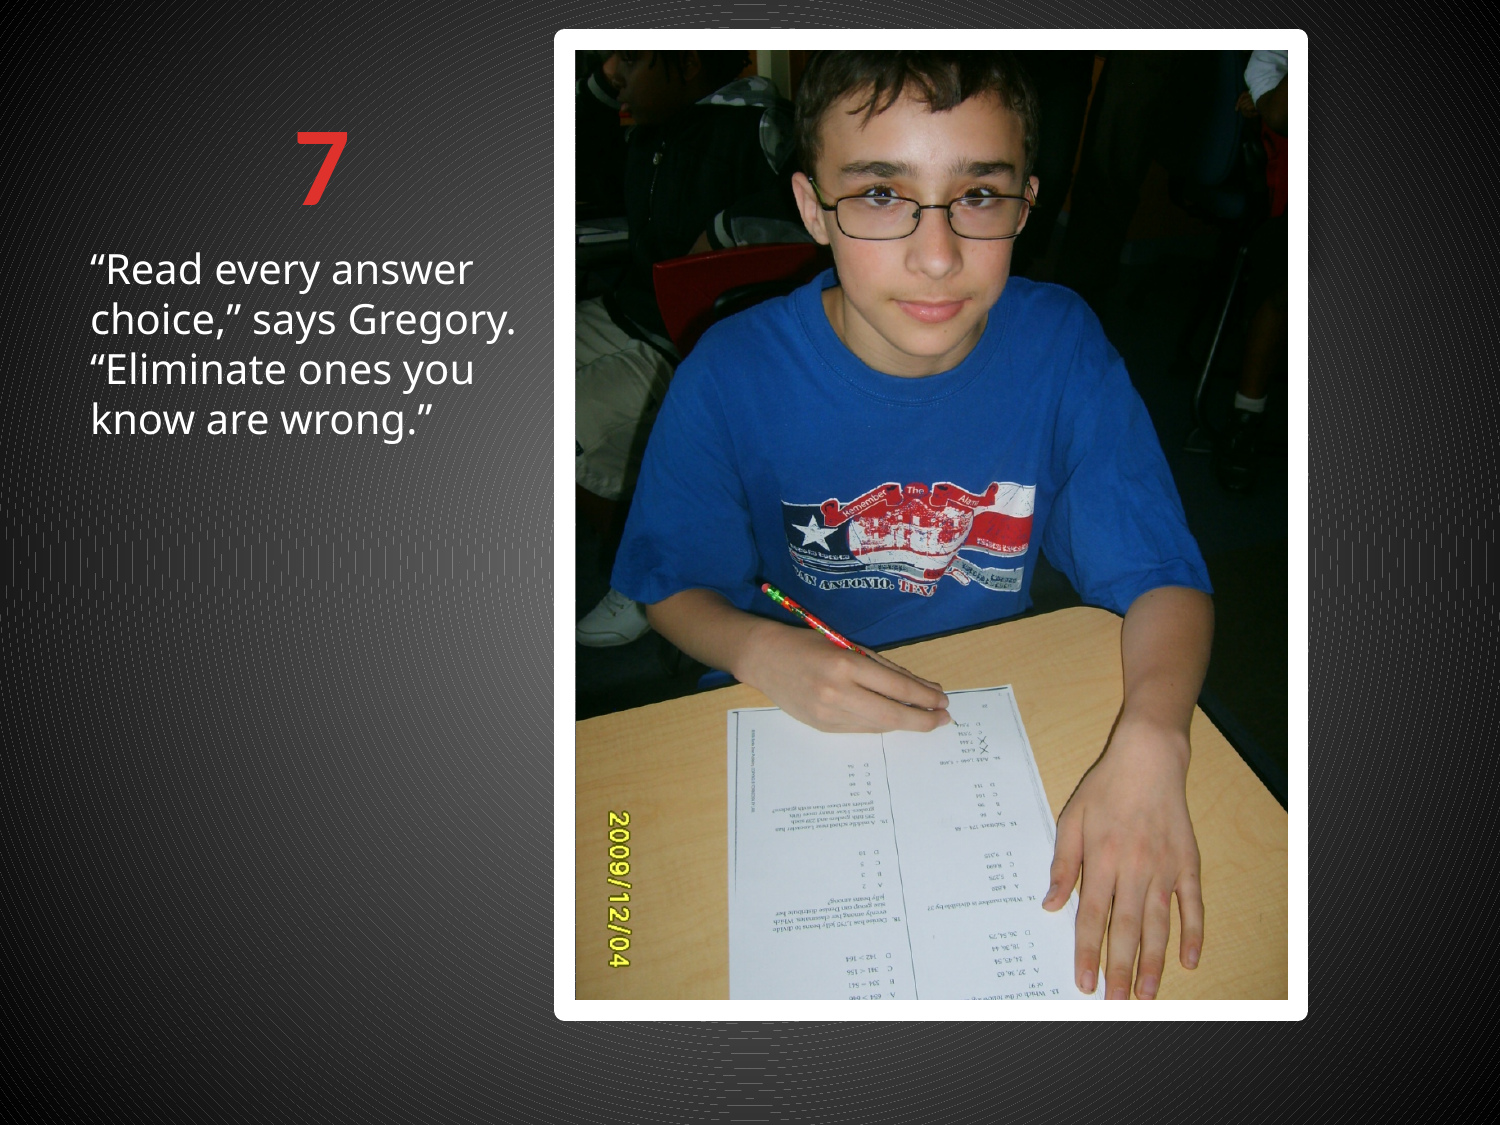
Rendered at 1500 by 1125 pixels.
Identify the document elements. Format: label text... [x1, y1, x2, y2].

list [455, 168, 1407, 882]
picture [576, 882, 1288, 999]
list “Read every answer choice,” says Gregory. “Eliminate ones you know are wrong.” [75, 235, 569, 1005]
picture [576, 50, 1288, 168]
title 7 [75, 44, 554, 235]
